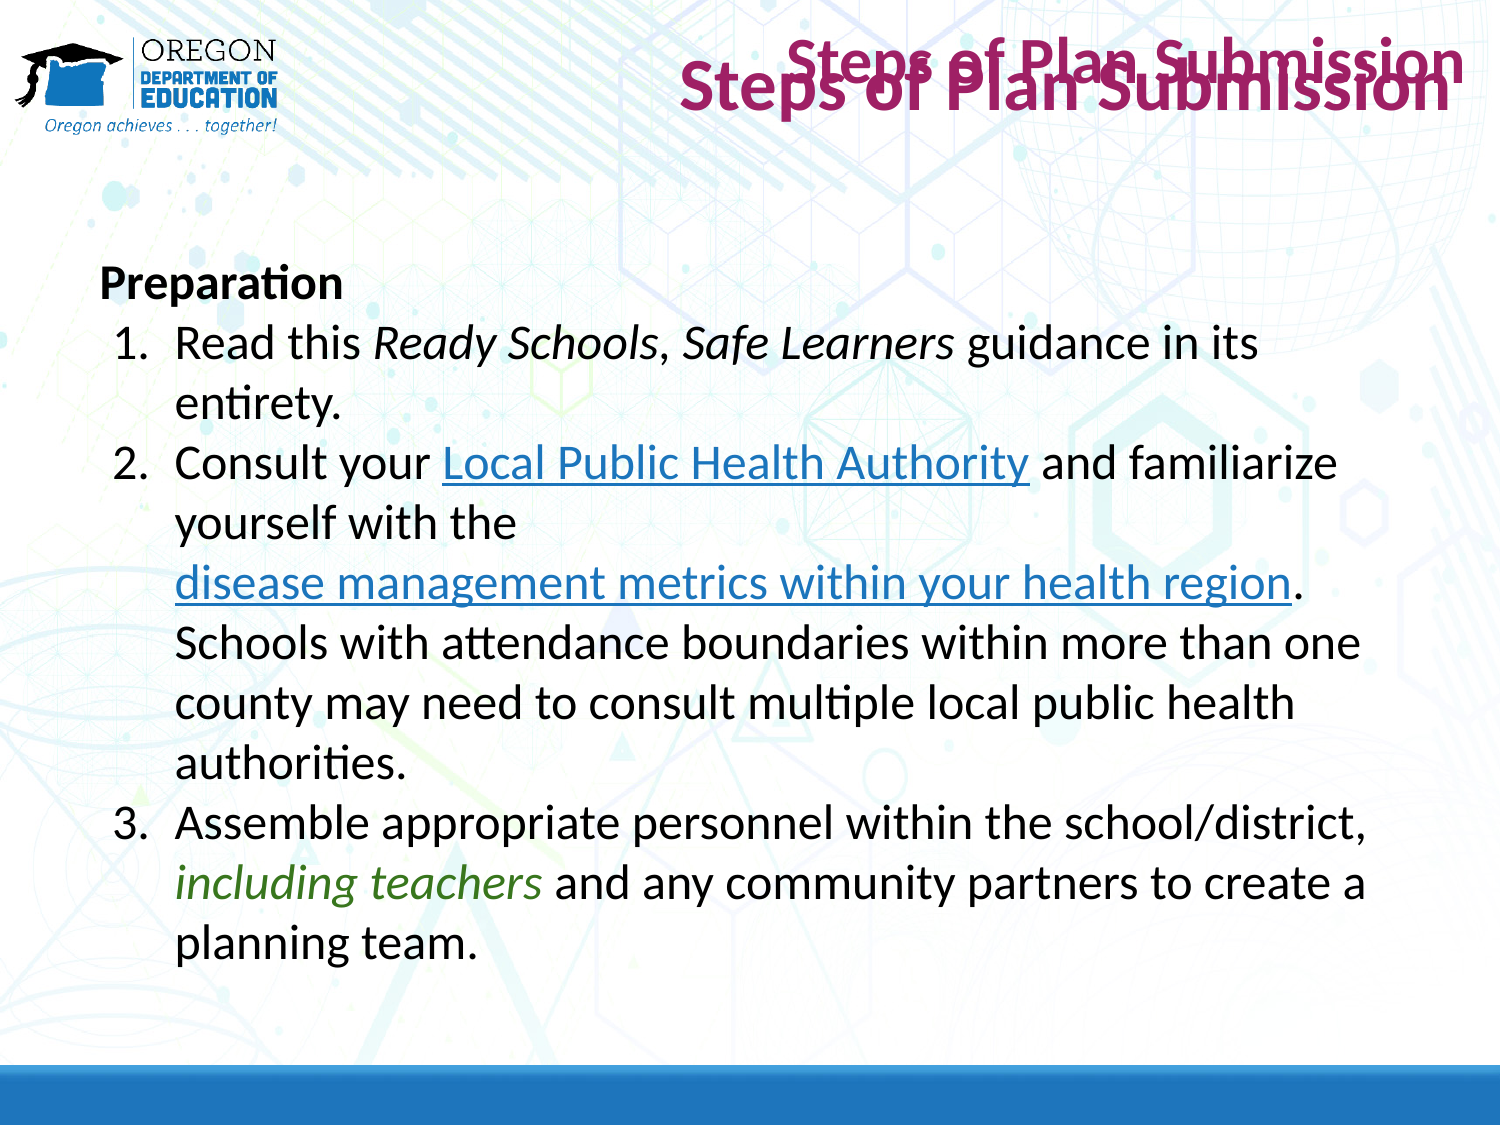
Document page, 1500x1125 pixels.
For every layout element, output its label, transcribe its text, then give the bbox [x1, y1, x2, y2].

picture [0, 0, 1500, 1125]
title Steps of Plan Submission [308, 18, 1482, 185]
text_box Preparation Read this Ready Schools, Safe Learners guidance in its entirety. Consult your Local Public Health Authority and familiarize yourself with the disease management metrics within your health region. Schools with attendance boundaries within more than one county may need to consult multiple local public health authorities. Assemble appropriate personnel within the school/district, including teachers and any community partners to create a planning team. [84, 242, 1450, 737]
